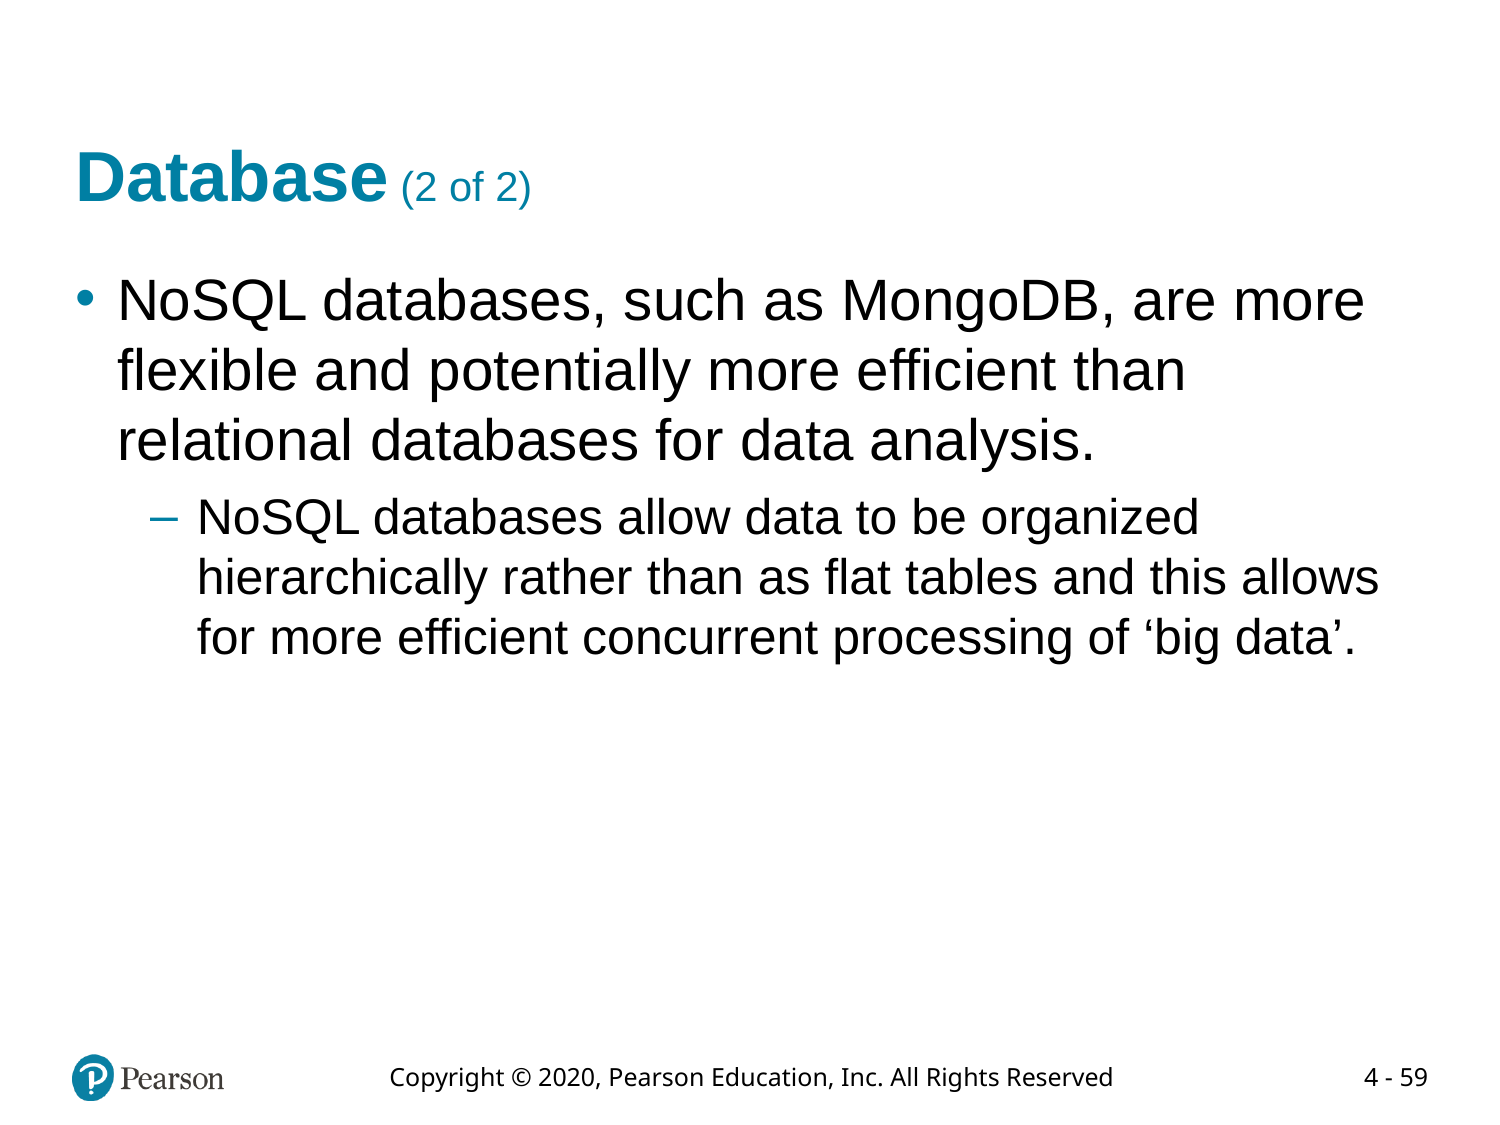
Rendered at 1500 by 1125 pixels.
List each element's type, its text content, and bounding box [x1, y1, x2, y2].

picture [72, 1054, 89, 1072]
picture [99, 1054, 224, 1101]
title Database (2 of 2) [75, 35, 1425, 216]
picture [81, 1064, 107, 1089]
list NoSQL databases, such as MongoDB, are more flexible and potentially more efficient than relational databases for data analysis. NoSQL databases allow data to be organized hierarchically rather than as flat tables and this allows for more efficient concurrent processing of ‘big data’. [75, 262, 1425, 1005]
picture [72, 1087, 83, 1101]
